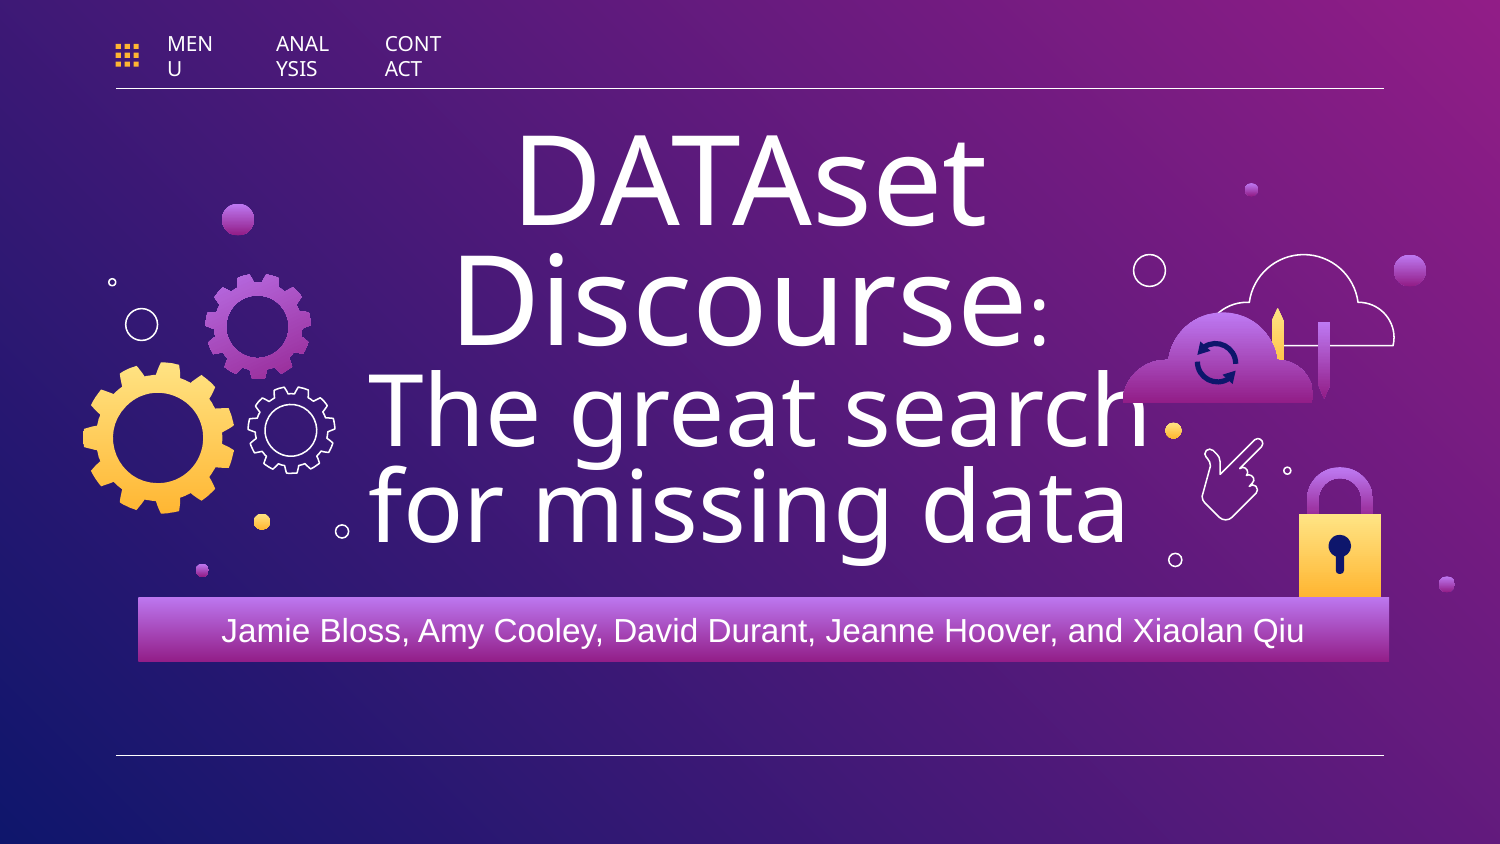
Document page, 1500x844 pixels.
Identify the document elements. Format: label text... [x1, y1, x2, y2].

subtitle MENU [152, 38, 244, 73]
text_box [1122, 182, 1456, 598]
title DATAset Discourse: The great search for missing data [328, 150, 1172, 577]
subtitle ANALYSIS [261, 38, 353, 73]
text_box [83, 203, 349, 578]
subtitle CONTACT [370, 38, 462, 73]
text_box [115, 43, 139, 67]
subtitle Jamie Bloss, Amy Cooley, David Durant, Jeanne Hoover, and Xiaolan Qiu [138, 597, 1390, 662]
